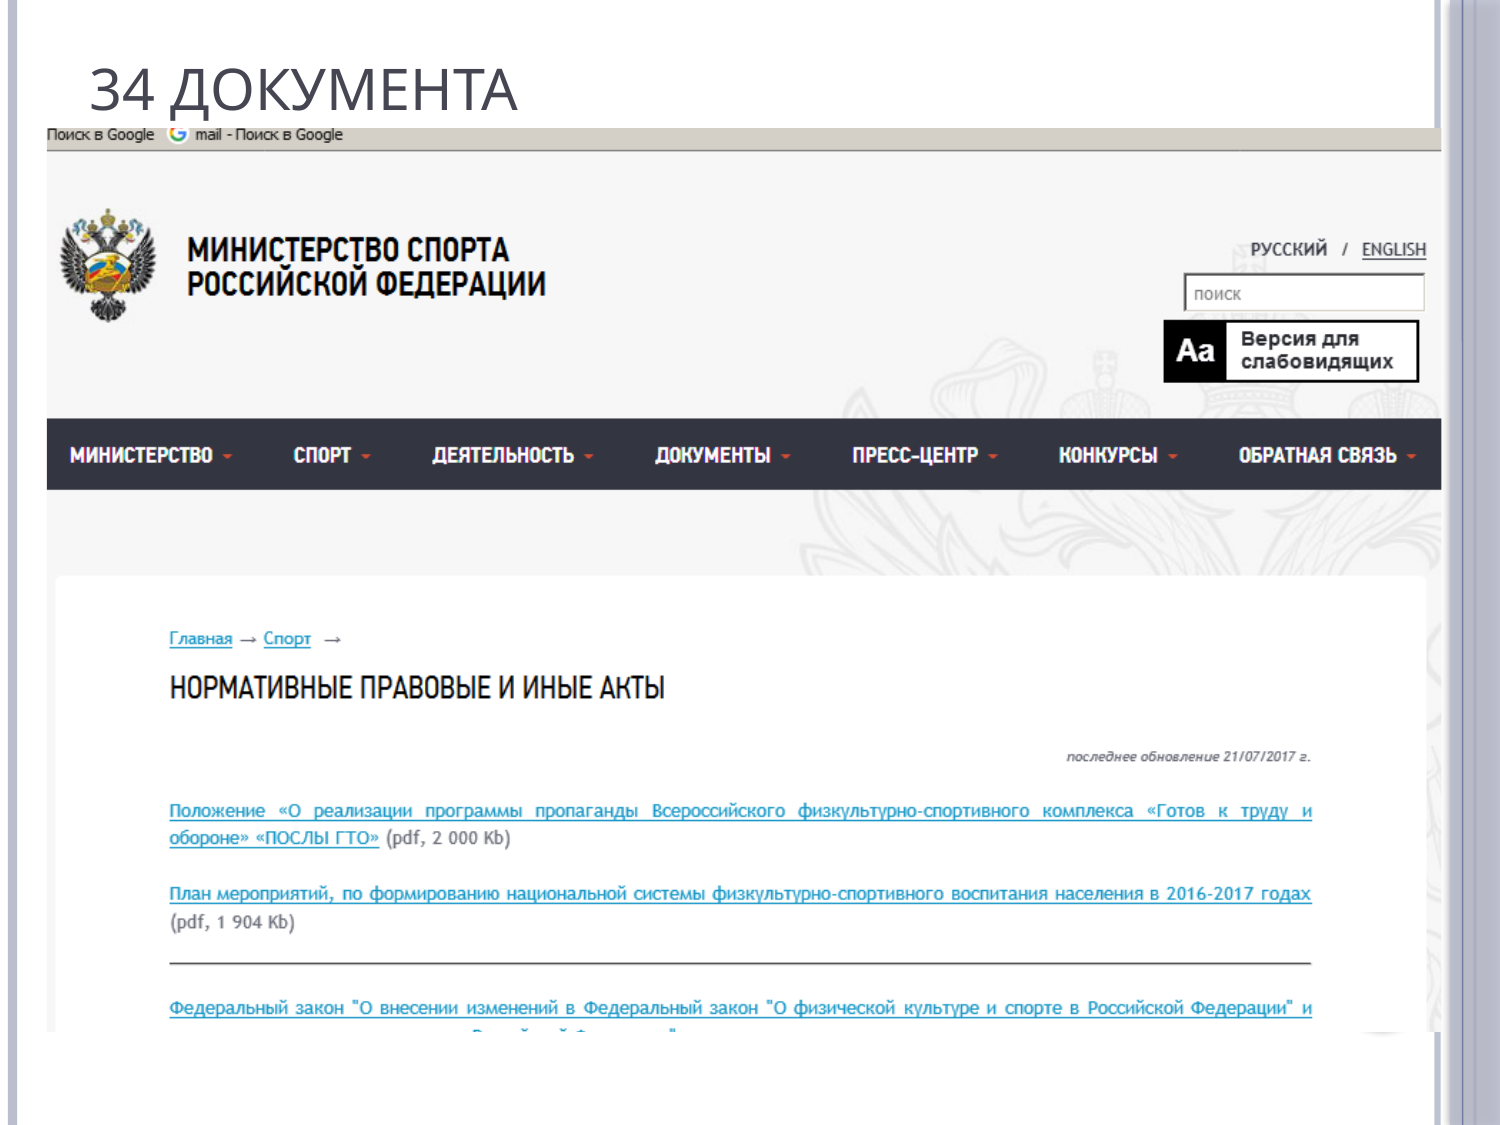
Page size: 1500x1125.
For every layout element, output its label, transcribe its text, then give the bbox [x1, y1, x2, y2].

title 34 документа [75, 45, 1300, 124]
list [46, 128, 1442, 1032]
